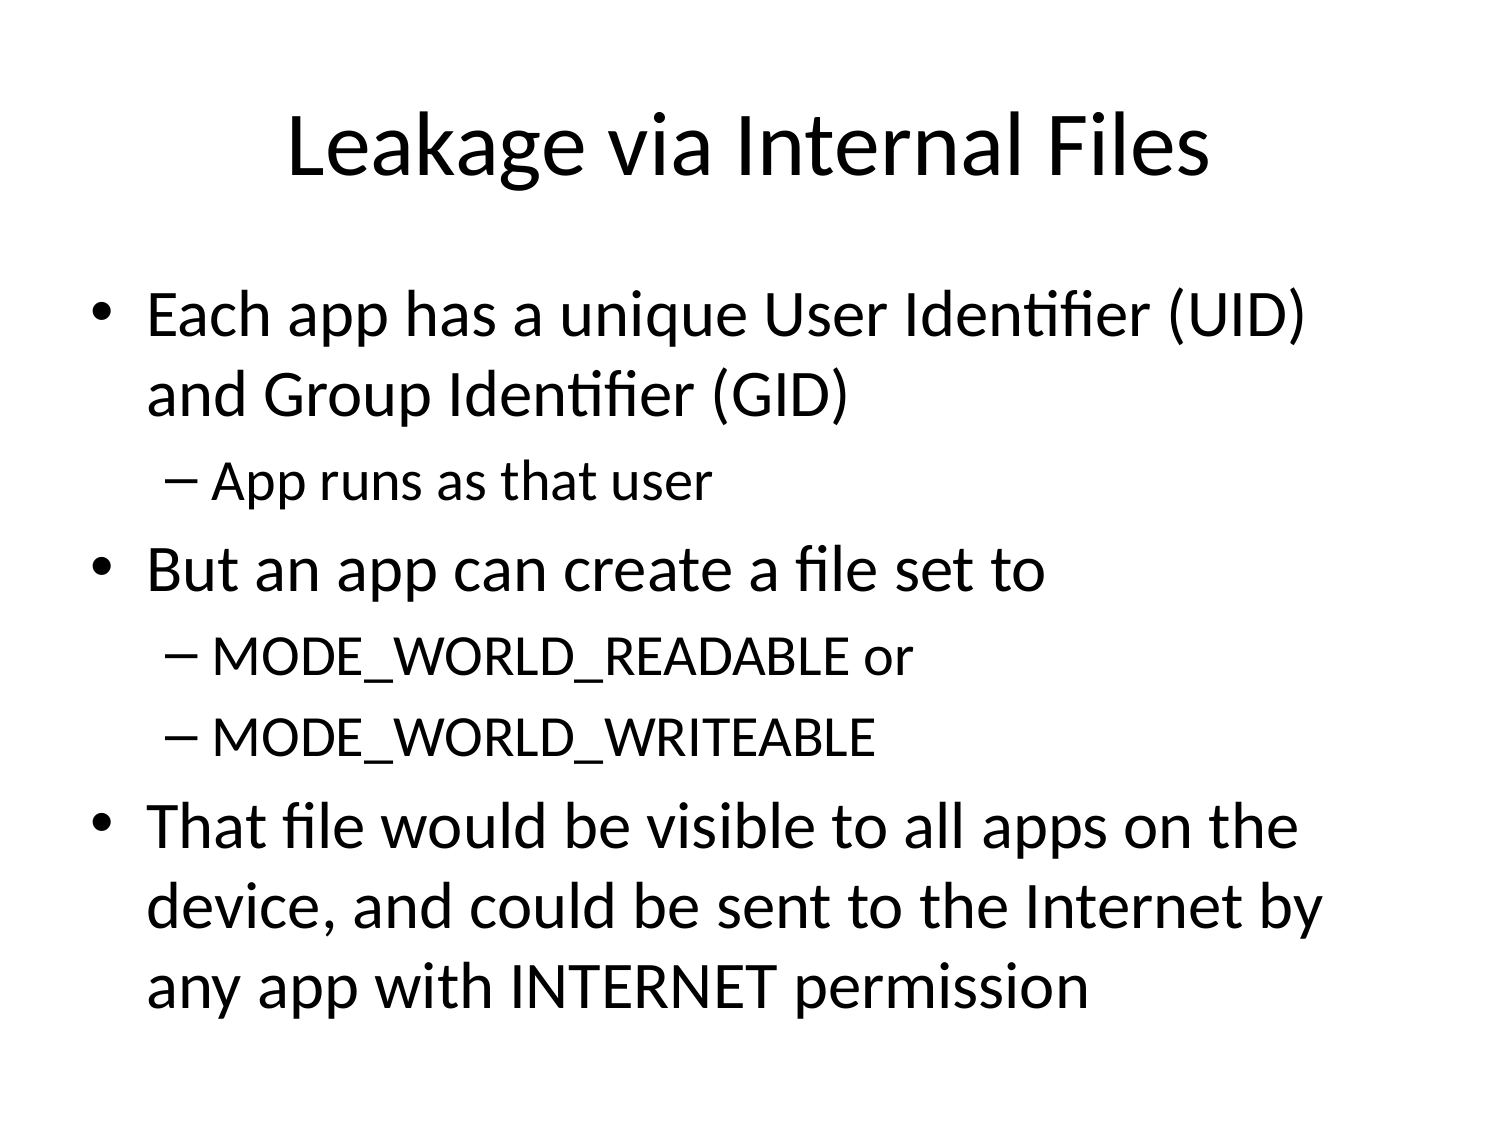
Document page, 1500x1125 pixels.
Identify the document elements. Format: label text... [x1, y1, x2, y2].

title Leakage via Internal Files [75, 45, 1425, 233]
list Each app has a unique User Identifier (UID) and Group Identifier (GID) App runs as that user But an app can create a file set to MODE_WORLD_READABLE or MODE_WORLD_WRITEABLE That file would be visible to all apps on the device, and could be sent to the Internet by any app with INTERNET permission [75, 262, 1425, 1005]
